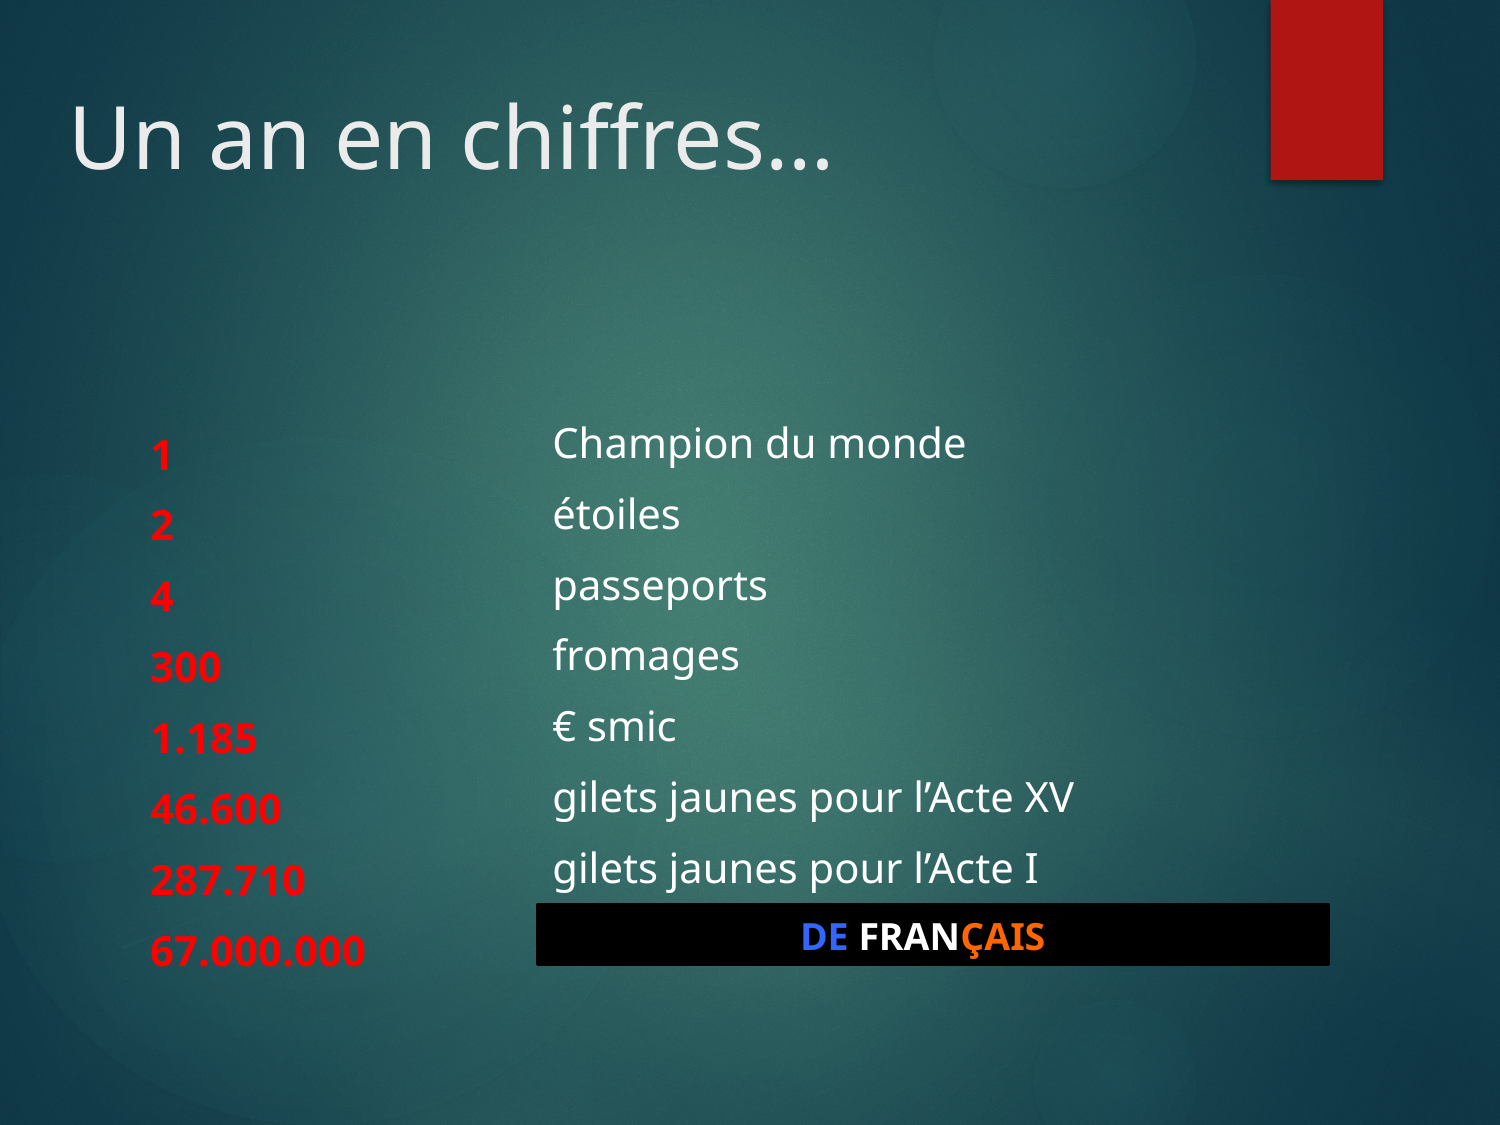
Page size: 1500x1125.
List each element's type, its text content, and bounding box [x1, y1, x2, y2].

text_box Champion du monde étoiles passeports fromages € smic gilets jaunes pour l’Acte XV gilets jaunes pour l’Acte I d’opinions, de râleurs, de mécontents [537, 408, 1412, 1014]
list 1 2 4 300 1.185 46.600 287.710 67.000.000 [135, 420, 467, 1025]
text_box DE FRANÇAIS ! [536, 903, 1330, 966]
title Un an en chiffres… [53, 74, 1282, 304]
